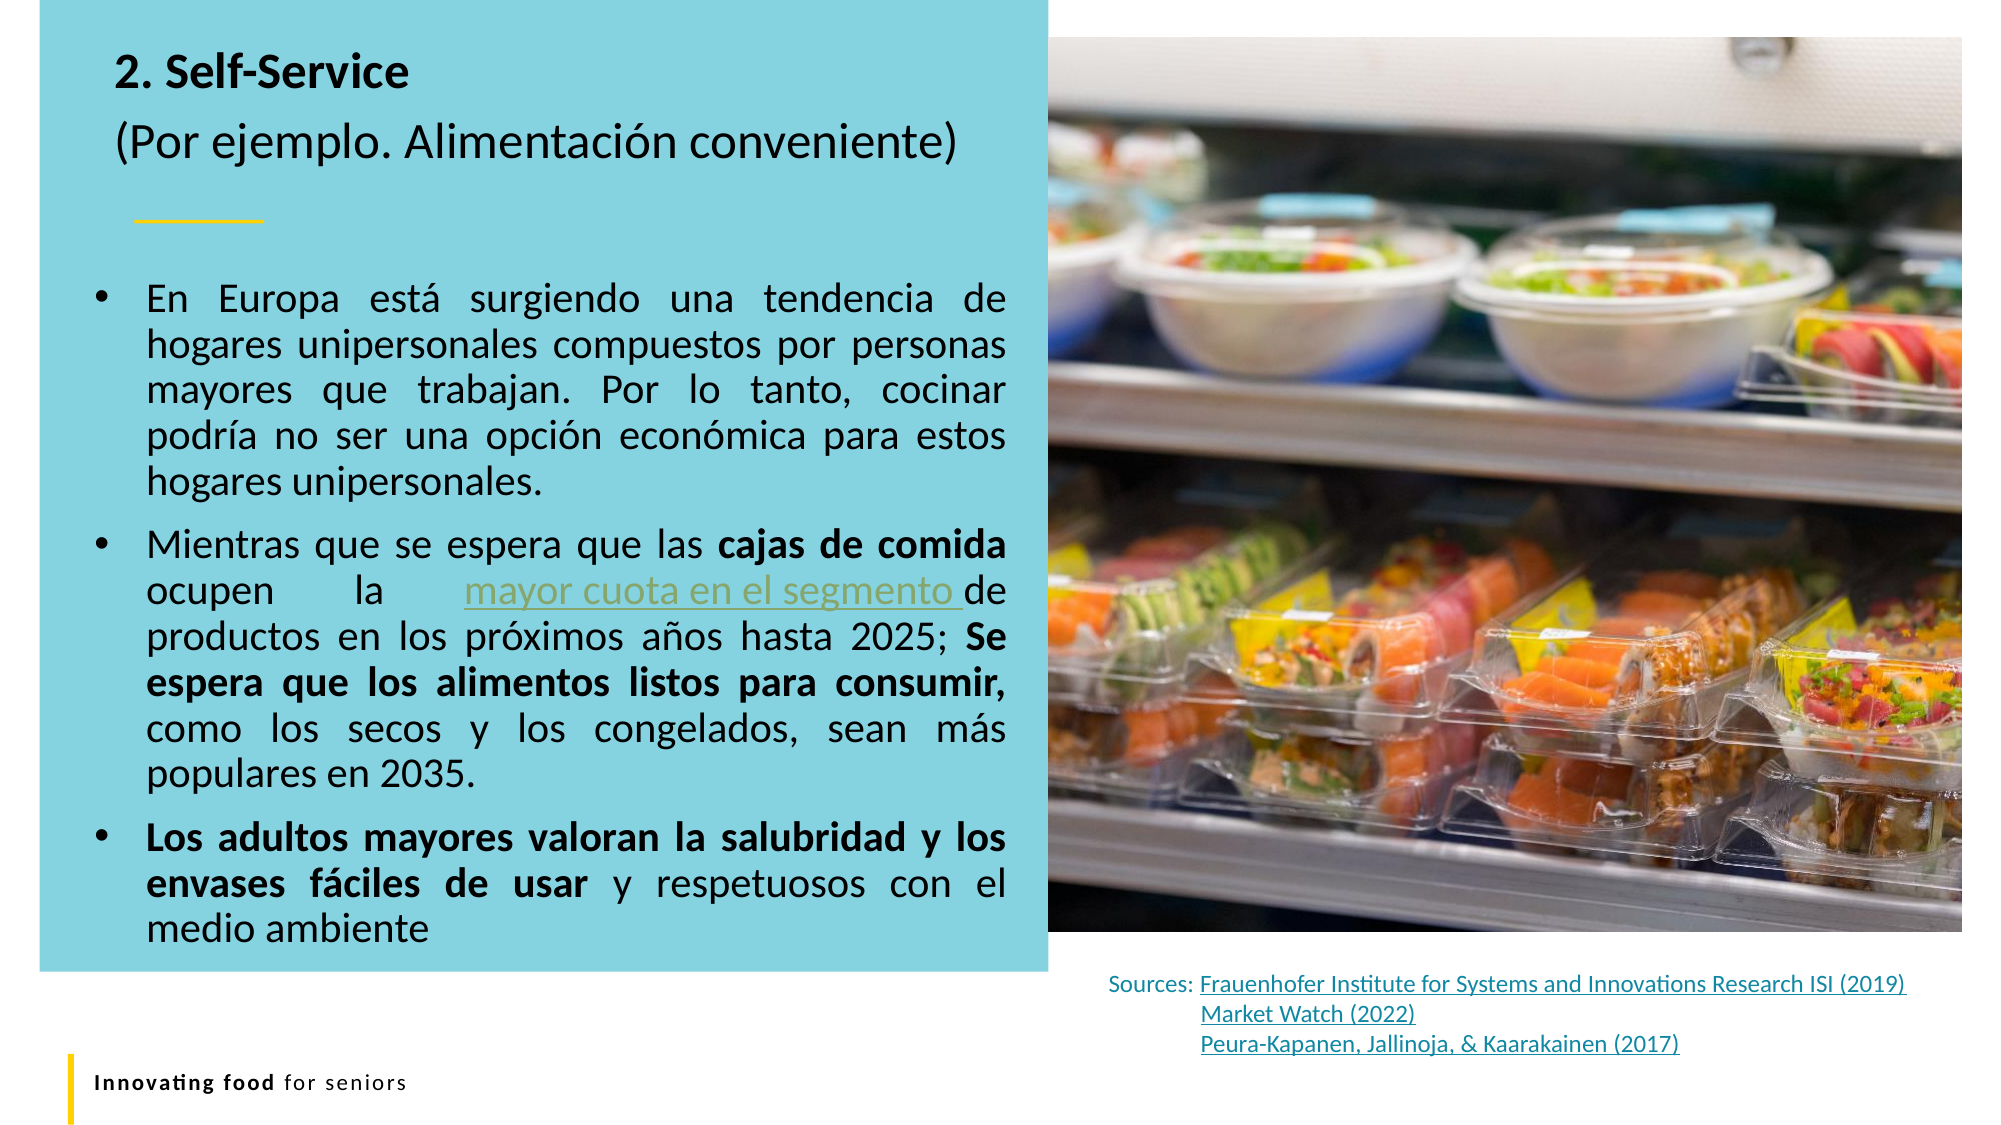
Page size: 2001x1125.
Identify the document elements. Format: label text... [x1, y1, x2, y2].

picture [1048, 37, 1962, 932]
text_box Sources: Frauenhofer Institute for Systems and Innovations Research ISI (2019) Market Watch (2022) Peura-Kapanen, Jallinoja, & Kaarakainen (2017) [1093, 959, 2000, 1065]
list En Europa está surgiendo una tendencia de hogares unipersonales compuestos por personas mayores que trabajan. Por lo tanto, cocinar podría no ser una opción económica para estos hogares unipersonales. Mientras que se espera que las cajas de comida ocupen la mayor cuota en el segmento de productos en los próximos años hasta 2025; Se espera que los alimentos listos para consumir, como los secos y los congelados, sean más populares en 2035. Los adultos mayores valoran la salubridad y los envases fáciles de usar y respetuosos con el medio ambiente [79, 268, 1023, 960]
list 2. Self-Service (Por ejemplo. Alimentación conveniente) [99, 37, 1000, 225]
